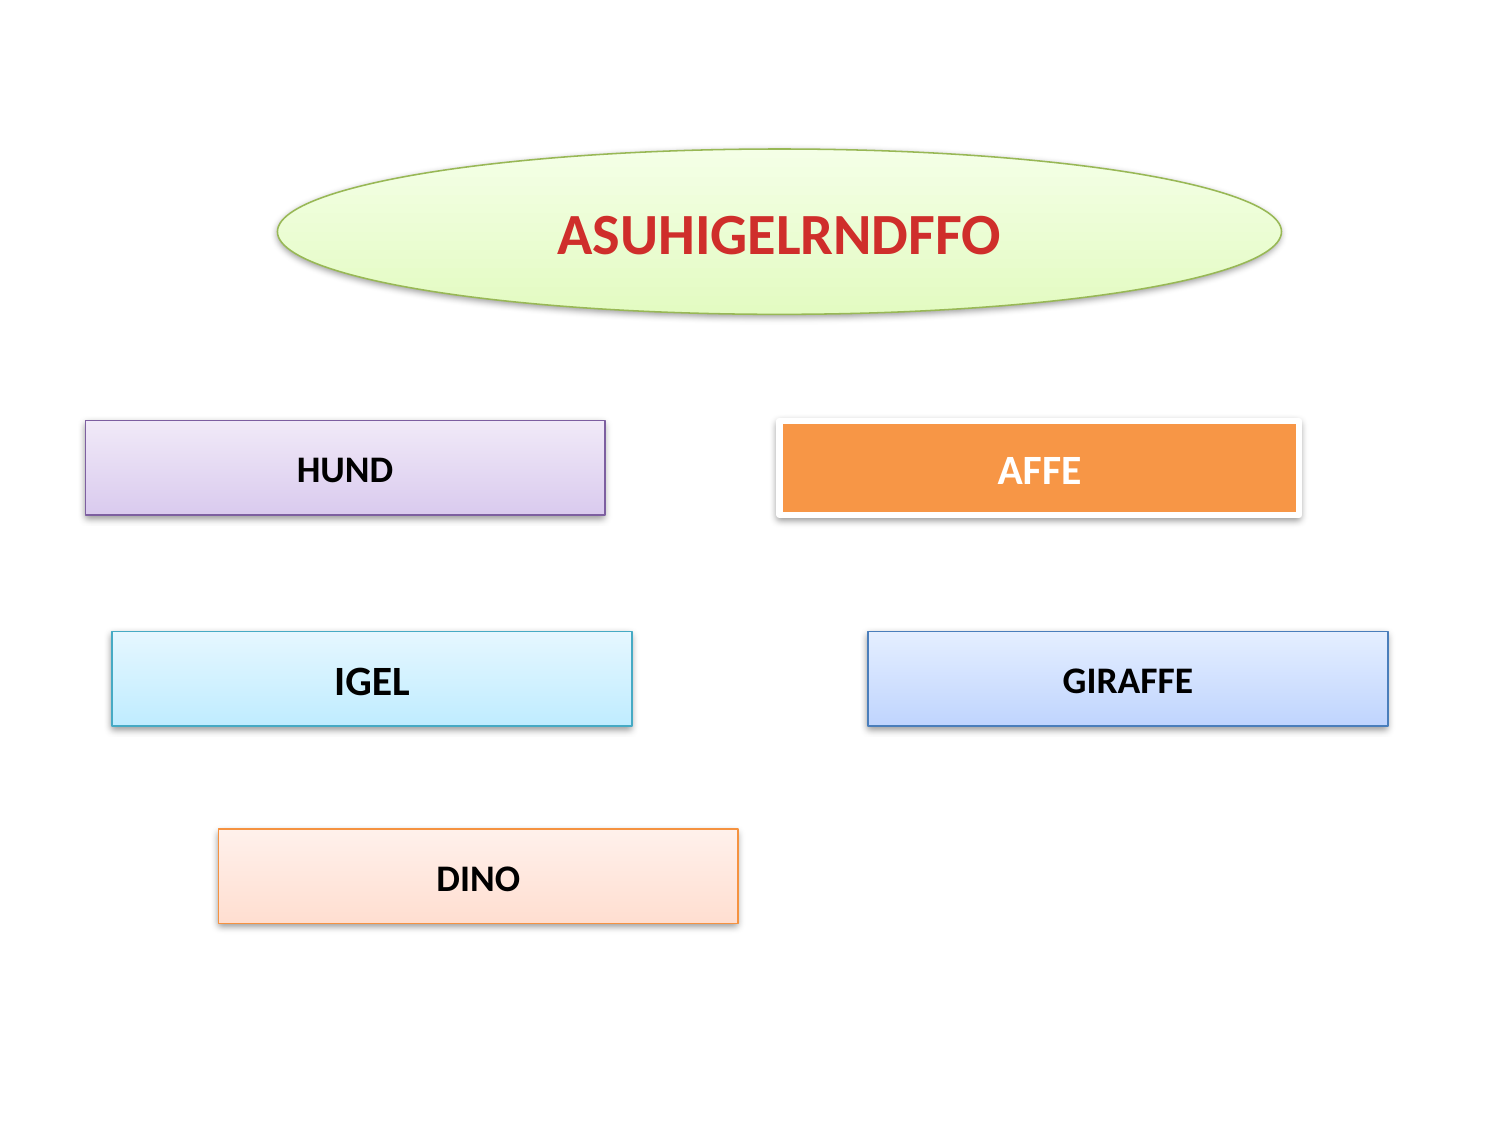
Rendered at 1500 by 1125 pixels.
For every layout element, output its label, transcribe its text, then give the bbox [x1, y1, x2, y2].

text_box HUND [85, 420, 606, 516]
text_box IGEL [111, 631, 633, 727]
text_box AFFE [776, 418, 1302, 518]
text_box GIRAFFE [867, 631, 1389, 727]
text_box ASUHIGELRNDFFO [276, 148, 1283, 316]
text_box DINO [218, 828, 739, 924]
